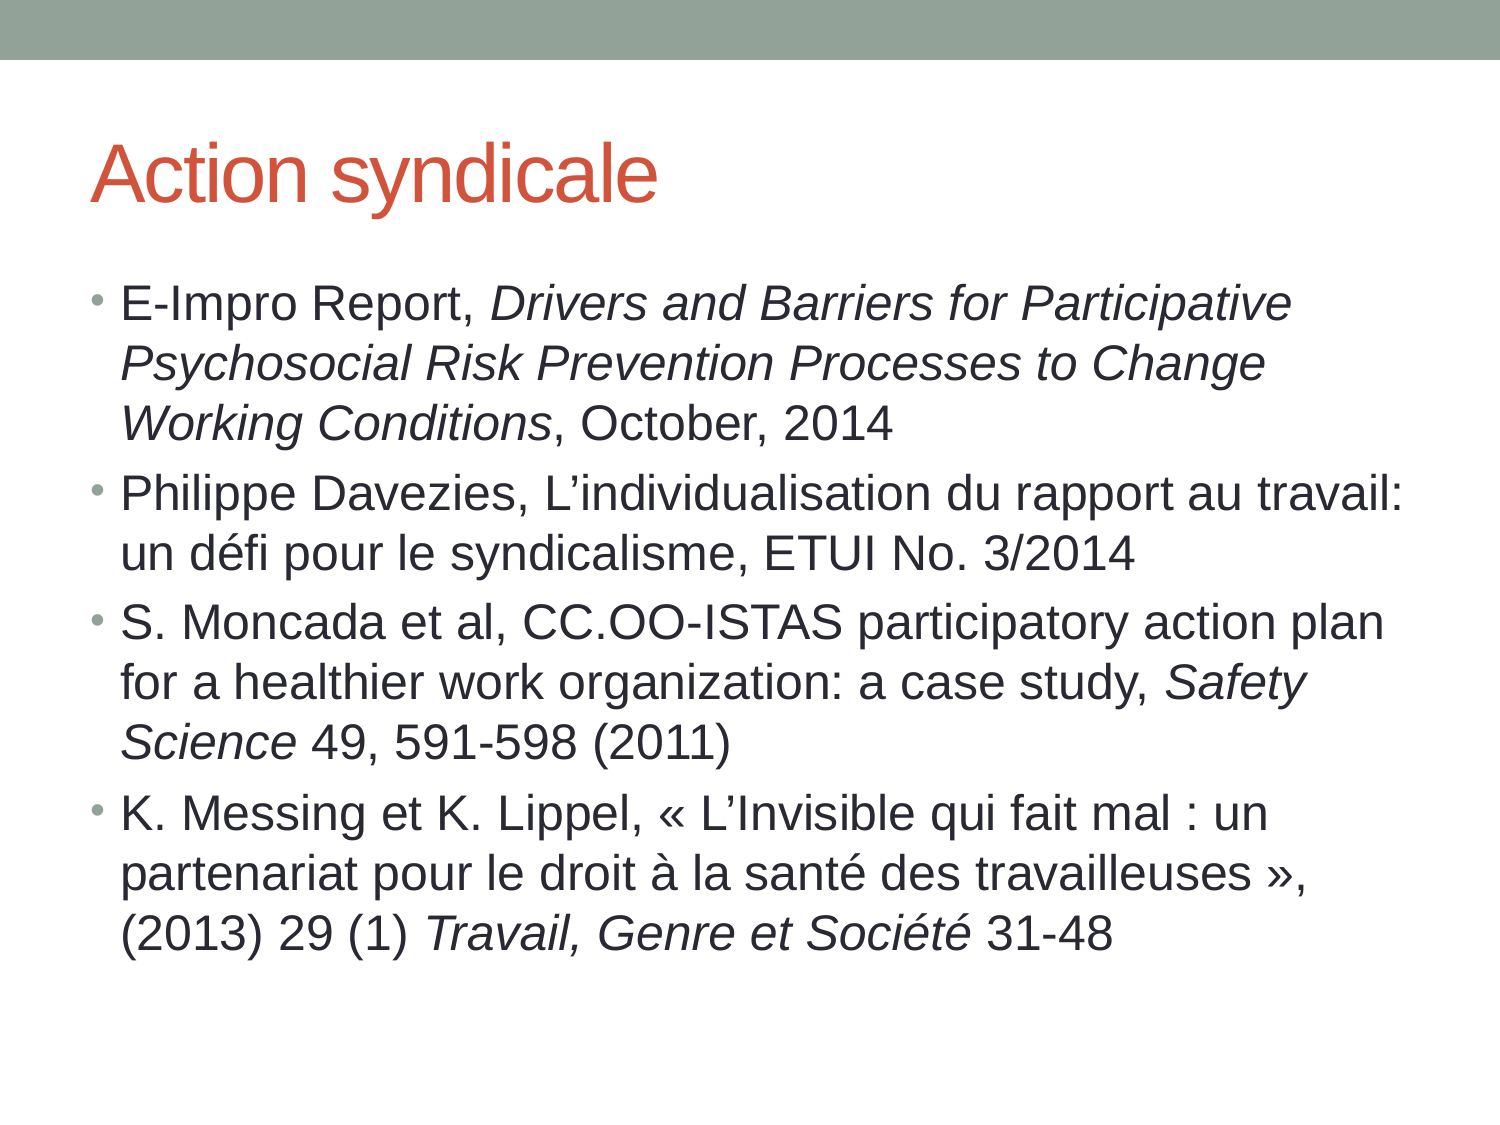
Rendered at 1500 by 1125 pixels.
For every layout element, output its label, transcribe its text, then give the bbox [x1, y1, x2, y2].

list E-Impro Report, Drivers and Barriers for Participative Psychosocial Risk Prevention Processes to Change Working Conditions, October, 2014 Philippe Davezies, L’individualisation du rapport au travail: un défi pour le syndicalisme, ETUI No. 3/2014 S. Moncada et al, CC.OO-ISTAS participatory action plan for a healthier work organization: a case study, Safety Science 49, 591-598 (2011) K. Messing et K. Lippel, « L’Invisible qui fait mal : un partenariat pour le droit à la santé des travailleuses », (2013) 29 (1) Travail, Genre et Société 31-48 [75, 262, 1425, 1063]
title Action syndicale [75, 87, 1425, 250]
